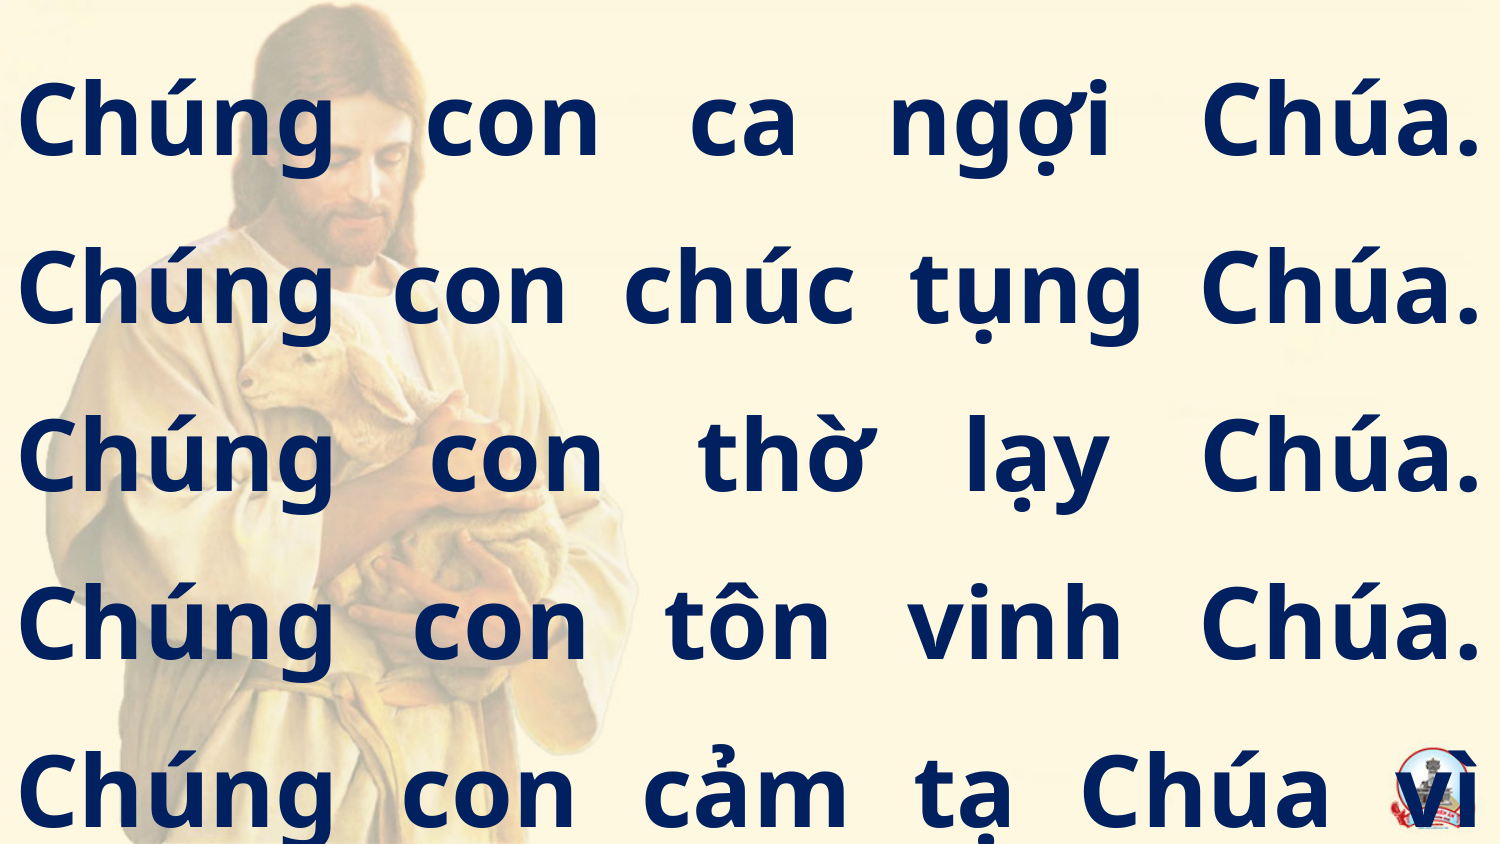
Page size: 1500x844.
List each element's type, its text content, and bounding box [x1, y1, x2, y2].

subtitle Chúng con ca ngợi Chúa. Chúng con chúc tụng Chúa. Chúng con thờ lạy Chúa. Chúng con tôn vinh Chúa. Chúng con cảm tạ Chúa vì vinh quang cao cả Chúa. [0, 0, 1500, 844]
